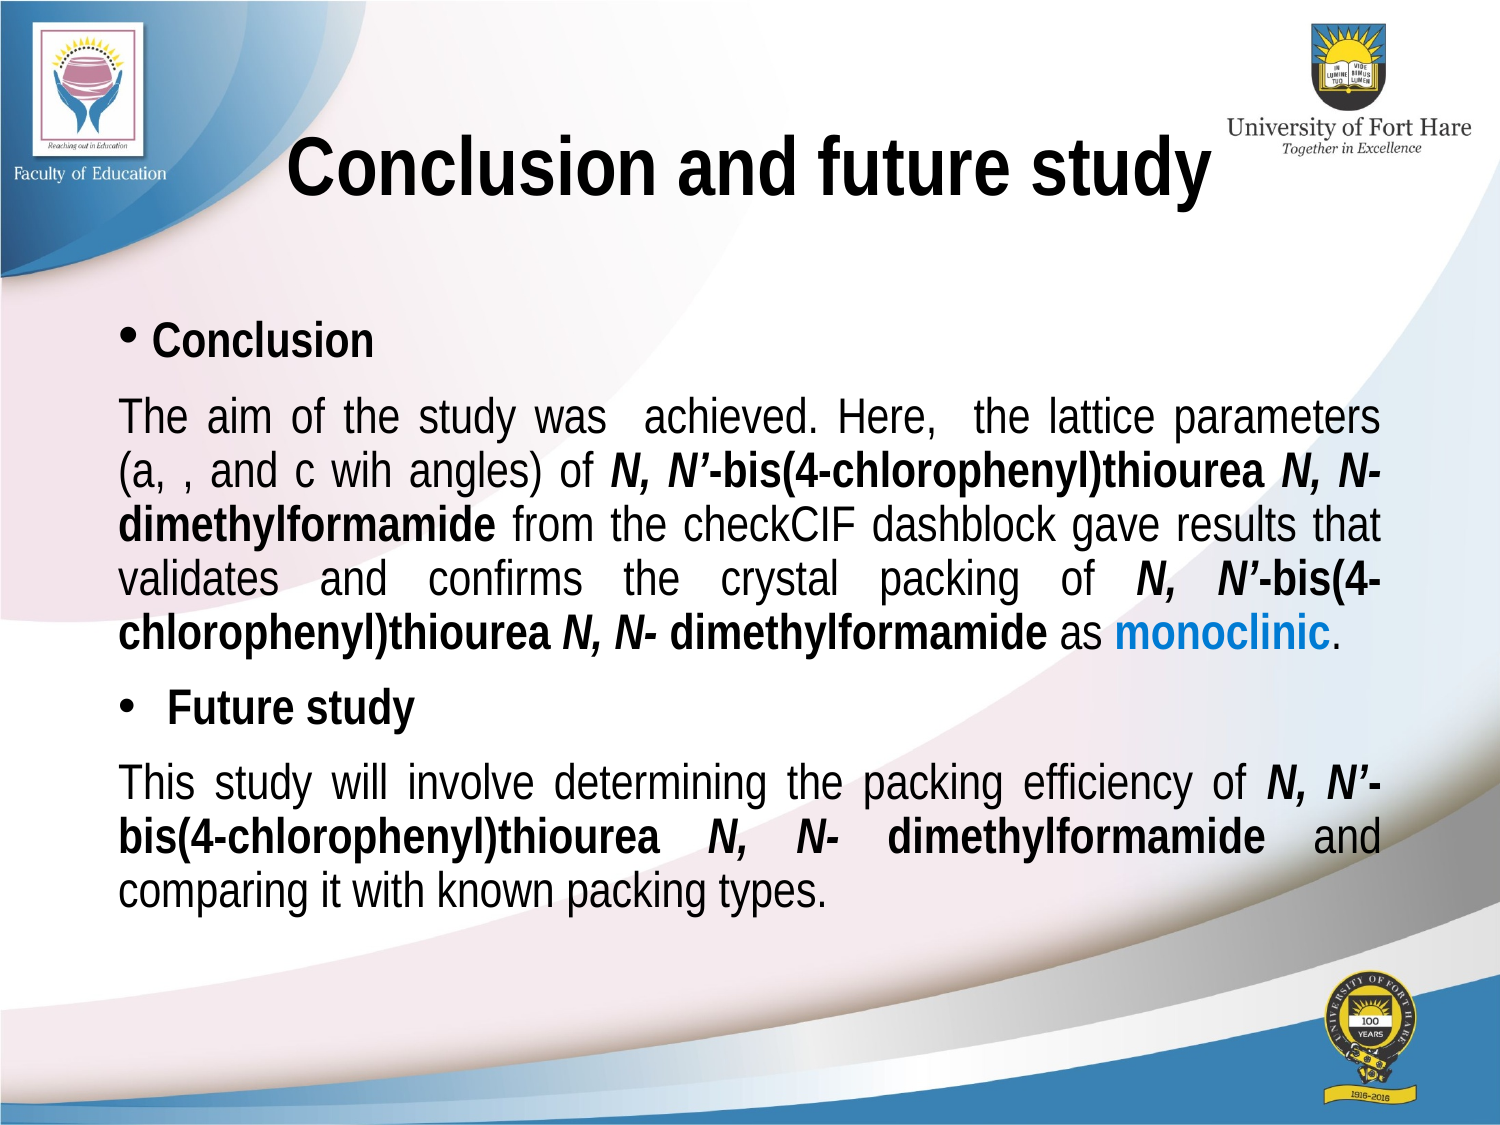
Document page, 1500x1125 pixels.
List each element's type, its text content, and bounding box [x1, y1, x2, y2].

picture [0, 0, 1500, 1125]
list Conclusion The aim of the study was achieved. Here, the lattice parameters (a, , and c wih angles) of N, N’-bis(4-chlorophenyl)thiourea N, N- dimethylformamide from the checkCIF dashblock gave results that validates and confirms the crystal packing of N, N’-bis(4-chlorophenyl)thiourea N, N- dimethylformamide as monoclinic. Future study This study will involve determining the packing efficiency of N, N’-bis(4-chlorophenyl)thiourea N, N- dimethylformamide and comparing it with known packing types. [103, 299, 1397, 957]
title Conclusion and future study [103, 59, 1397, 278]
slide_number [1059, 1042, 1397, 1103]
